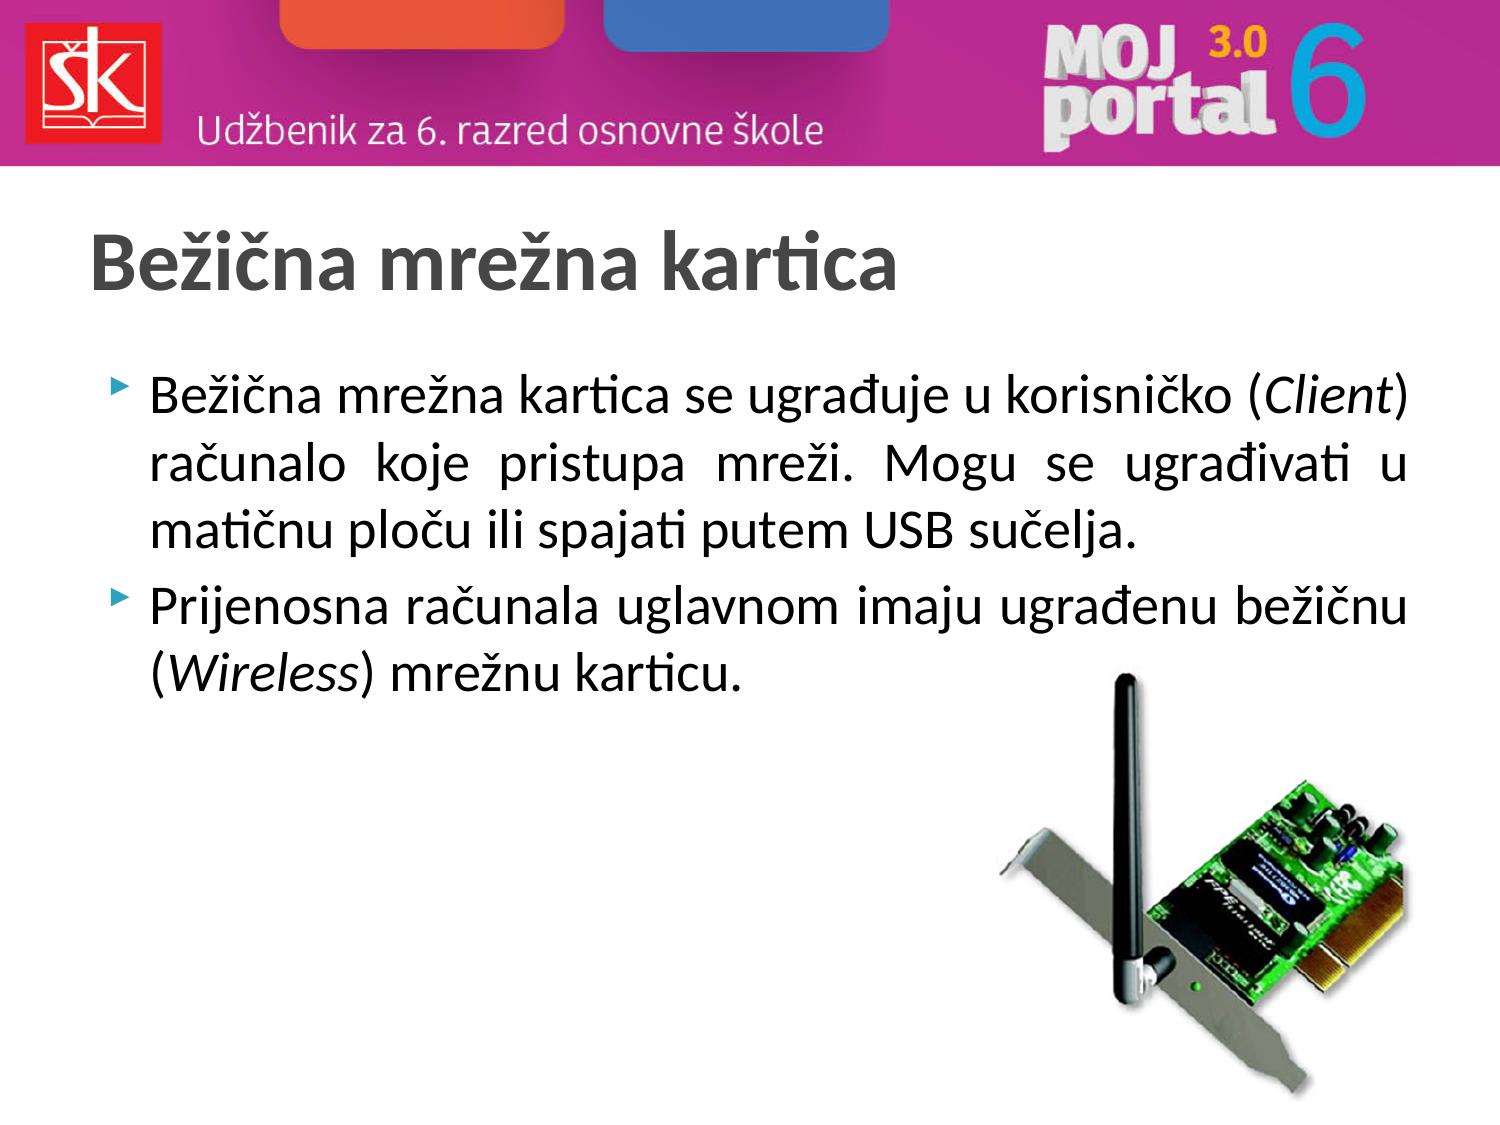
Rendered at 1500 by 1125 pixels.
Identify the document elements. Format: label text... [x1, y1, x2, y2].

list Bežična mrežna kartica se ugrađuje u korisničko (Client) računalo koje pristupa mreži. Mogu se ugrađivati u matičnu ploču ili spajati putem USB sučelja. Prijenosna računala uglavnom imaju ugrađenu bežičnu (Wireless) mrežnu karticu. [75, 350, 1425, 986]
picture [0, 0, 1500, 1125]
title Bežična mrežna kartica [75, 162, 1425, 350]
